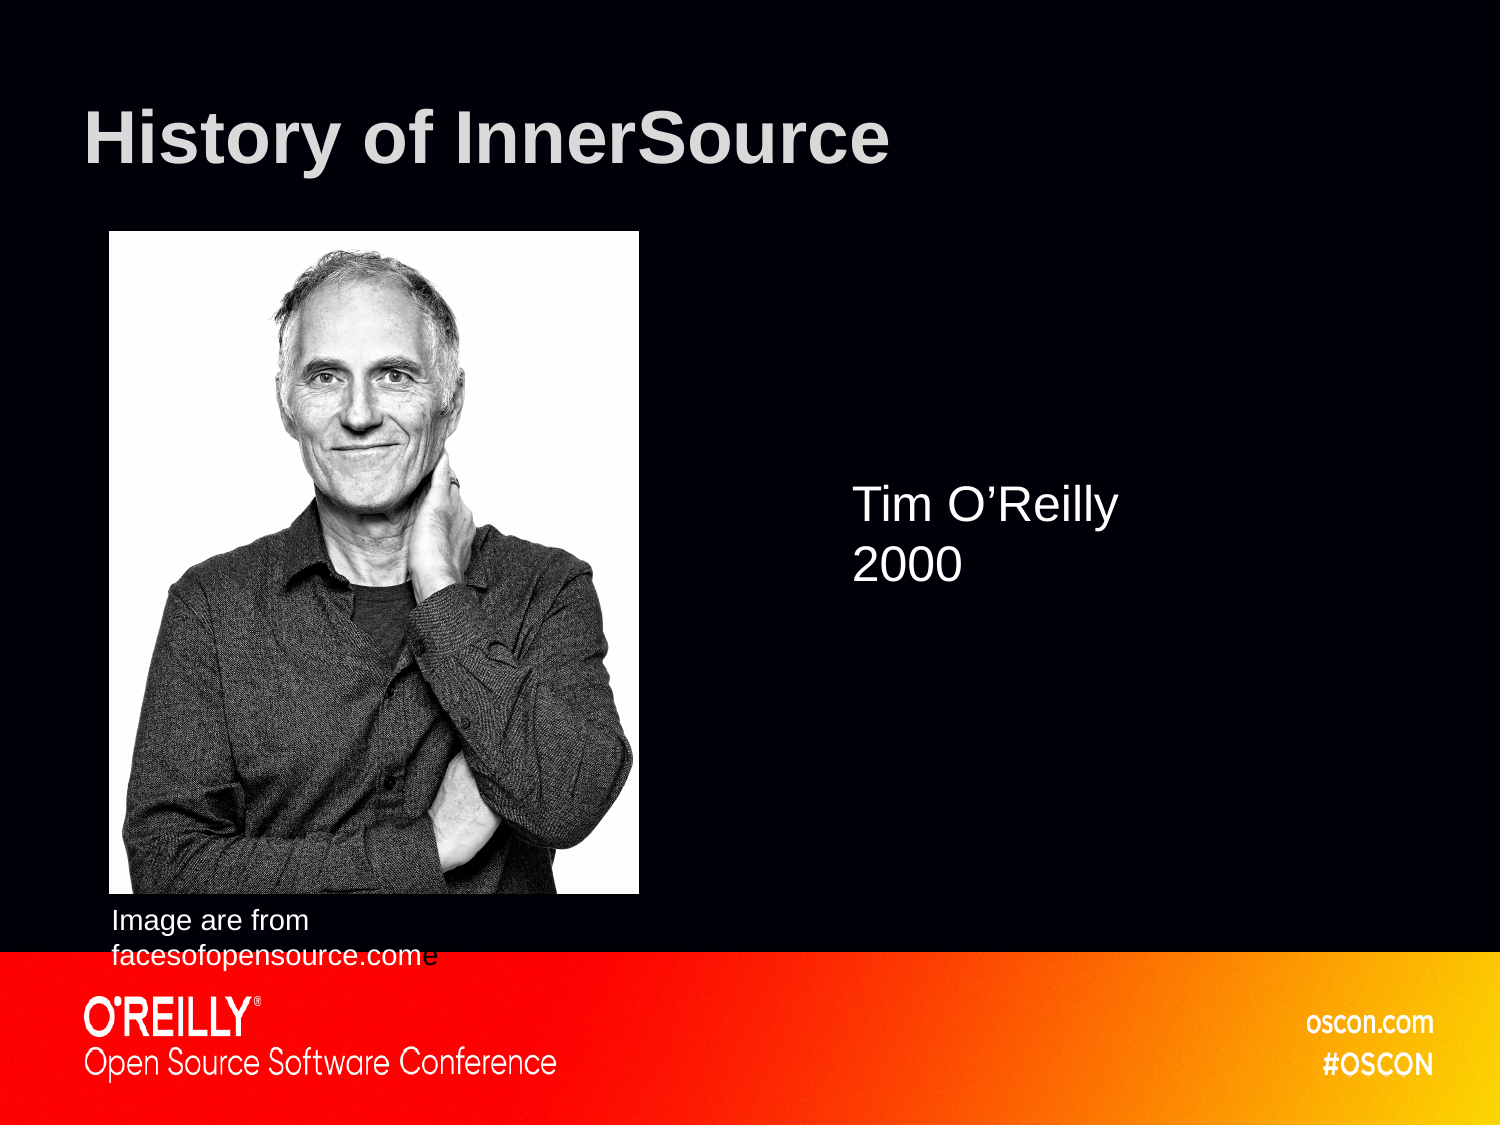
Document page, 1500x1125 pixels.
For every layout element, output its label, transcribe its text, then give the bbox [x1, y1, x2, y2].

title History of InnerSource [83, 91, 1429, 232]
text_box Tim O’Reilly 2000 [837, 464, 1180, 599]
text_box Image are from facesofopensource.come [96, 893, 658, 979]
picture [0, 0, 1500, 1125]
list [109, 231, 640, 894]
